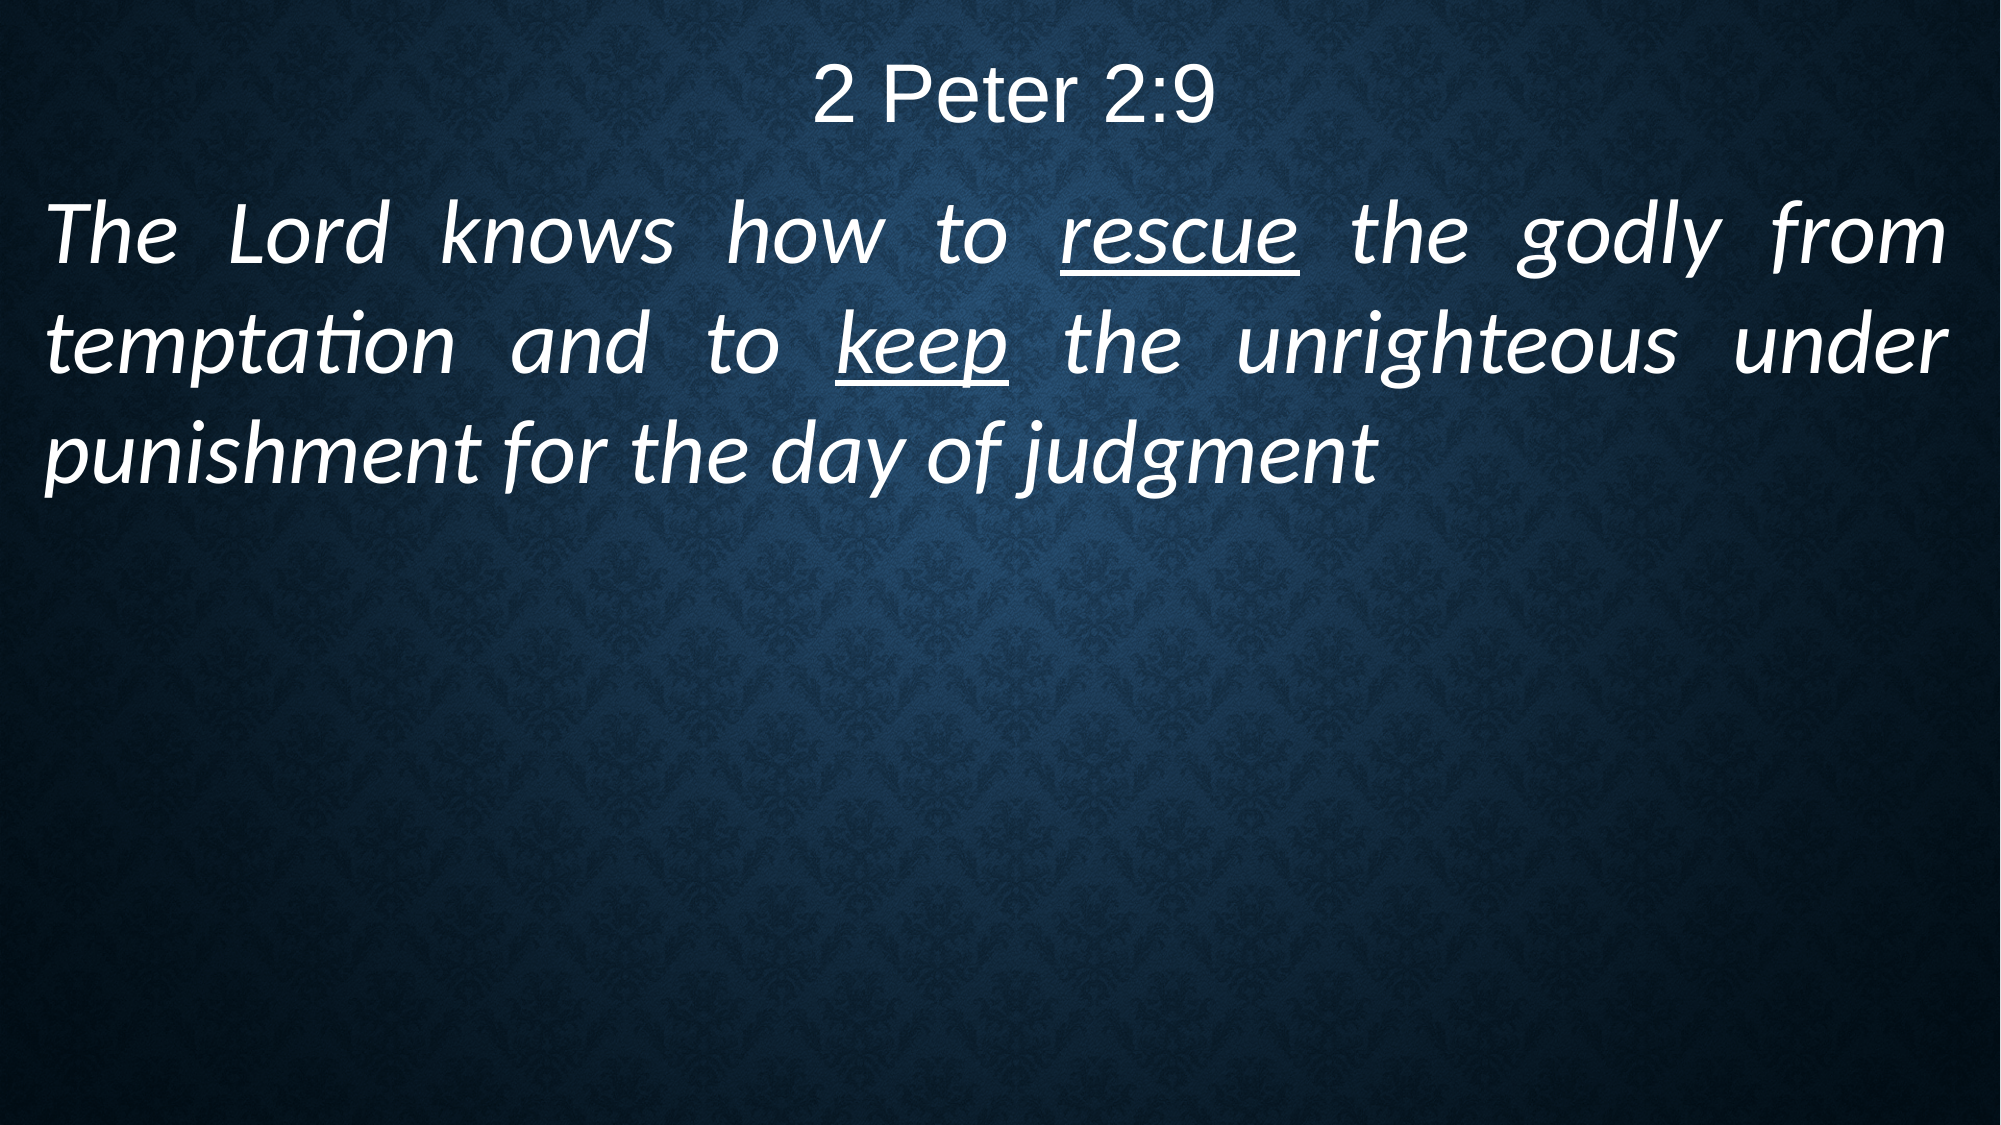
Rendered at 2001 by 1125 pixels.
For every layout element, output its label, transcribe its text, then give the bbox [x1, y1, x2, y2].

text_box 2 Peter 2:9 [55, 31, 1974, 146]
text_box The Lord knows how to rescue the godly from temptation and to keep the unrighteous under punishment for the day of judgment [28, 164, 1965, 600]
